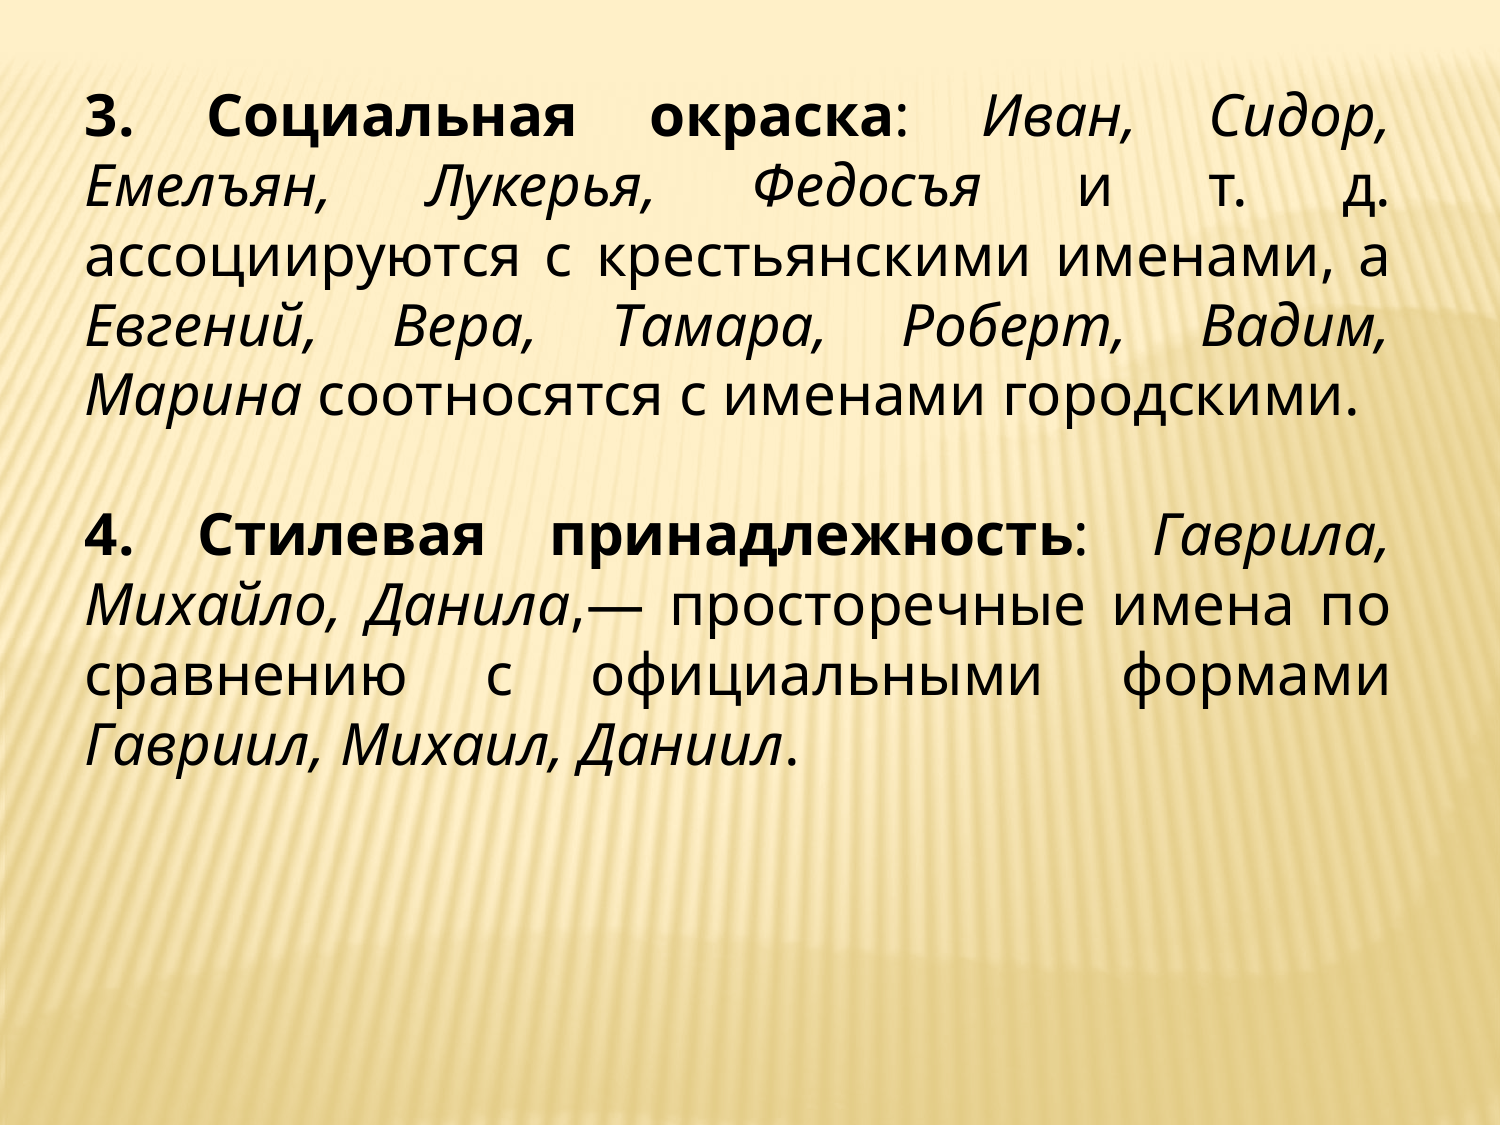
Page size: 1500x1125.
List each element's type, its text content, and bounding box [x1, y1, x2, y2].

text_box 3. Социальная окраска: Иван, Сидор, Емелъян, Лукерья, Федосъя и т. д. ассоциируются с крестьянскими именами, а Евгений, Вера, Тамара, Роберт, Вадим, Марина соотносятся с именами городскими. 4. Стилевая принадлежность: Гаврила, Михайло, Данила,— просторечные имена по сравнению с официальными формами Гавриил, Михаил, Даниил. [70, 70, 1407, 830]
